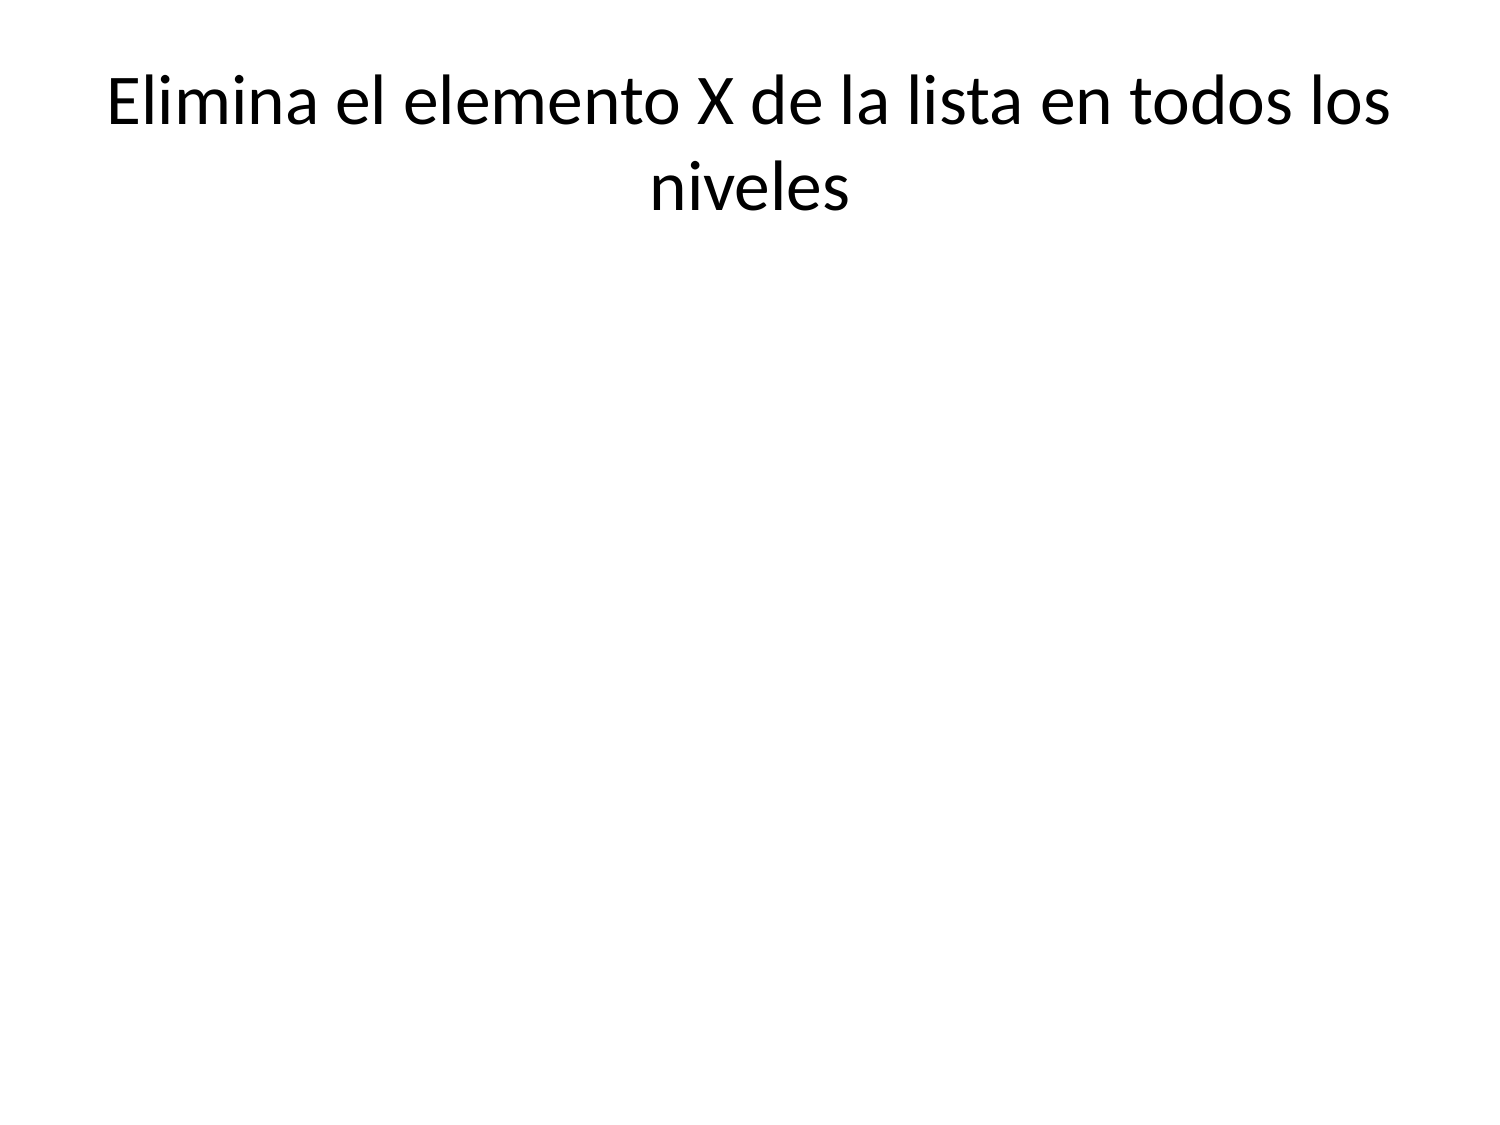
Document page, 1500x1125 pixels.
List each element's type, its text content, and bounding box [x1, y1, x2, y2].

title Elimina el elemento X de la lista en todos los niveles [75, 45, 1425, 233]
